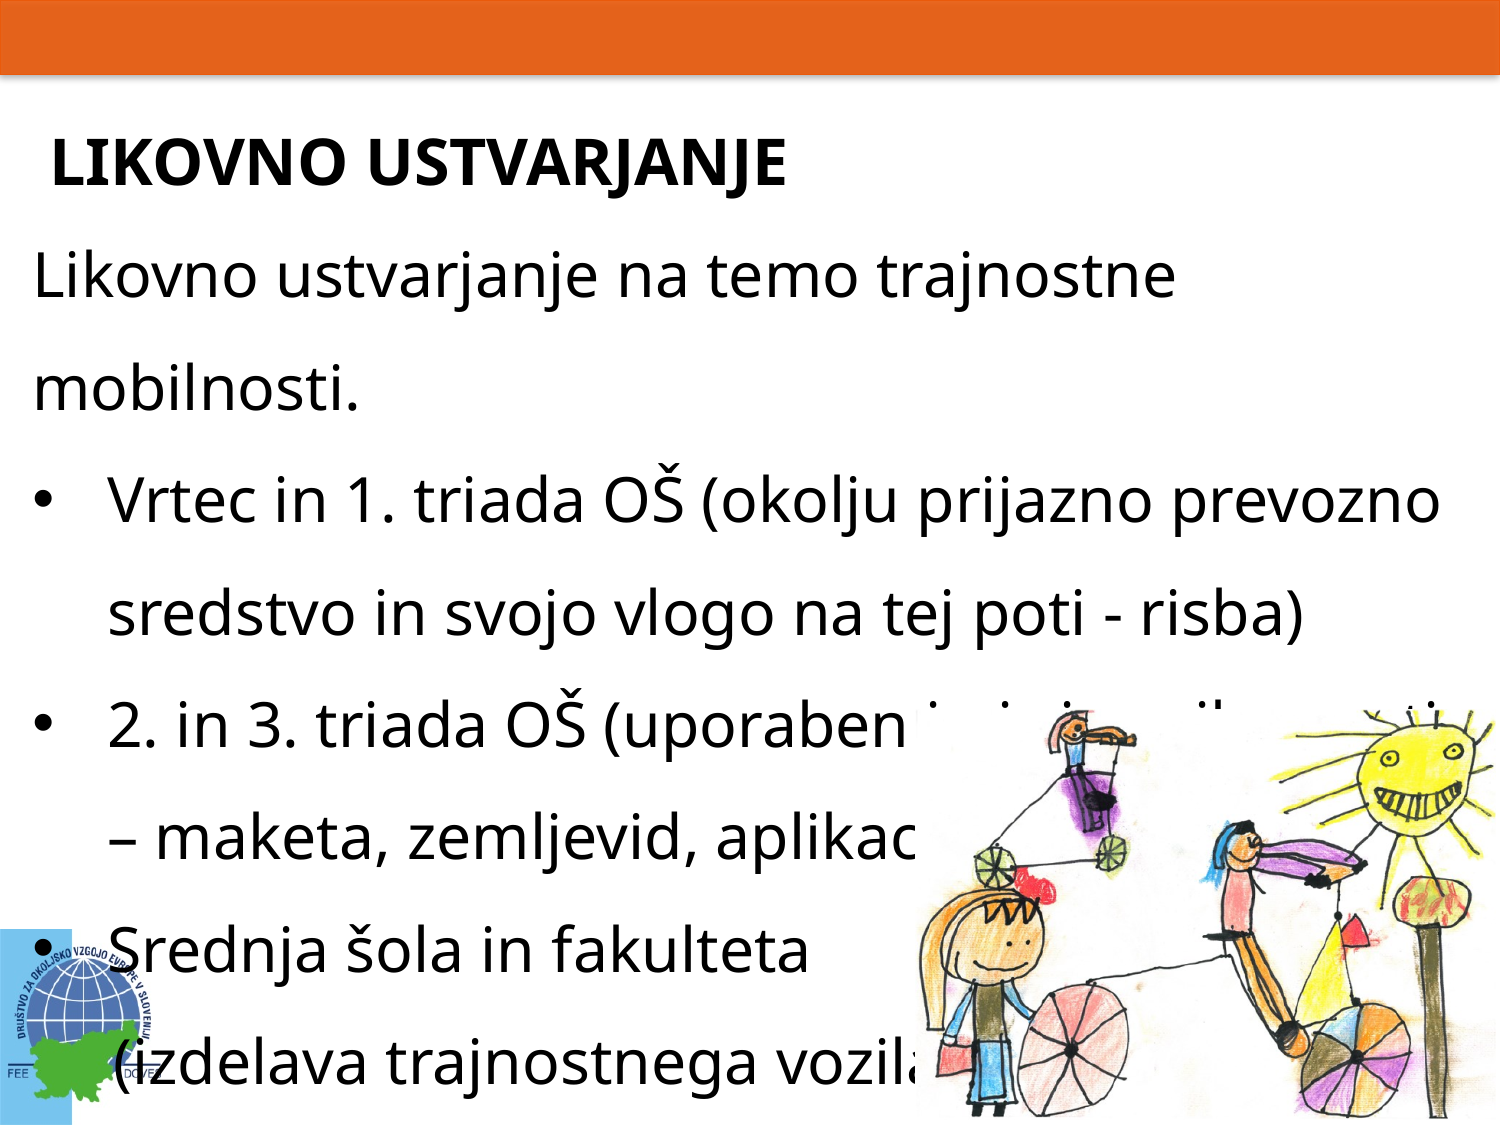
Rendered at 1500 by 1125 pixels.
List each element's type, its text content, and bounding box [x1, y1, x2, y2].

picture [915, 709, 1500, 1125]
picture [0, 929, 161, 1125]
text_box LIKOVNO USTVARJANJE Likovno ustvarjanje na temo trajnostne mobilnosti. Vrtec in 1. triada OŠ (okolju prijazno prevozno sredstvo in svojo vlogo na tej poti - risba) 2. in 3. triada OŠ (uporaben izris in prikaz poti – maketa, zemljevid, aplikacija) Srednja šola in fakulteta (izdelava trajnostnega vozila) [17, 74, 1495, 1125]
text_box [0, 0, 1500, 75]
